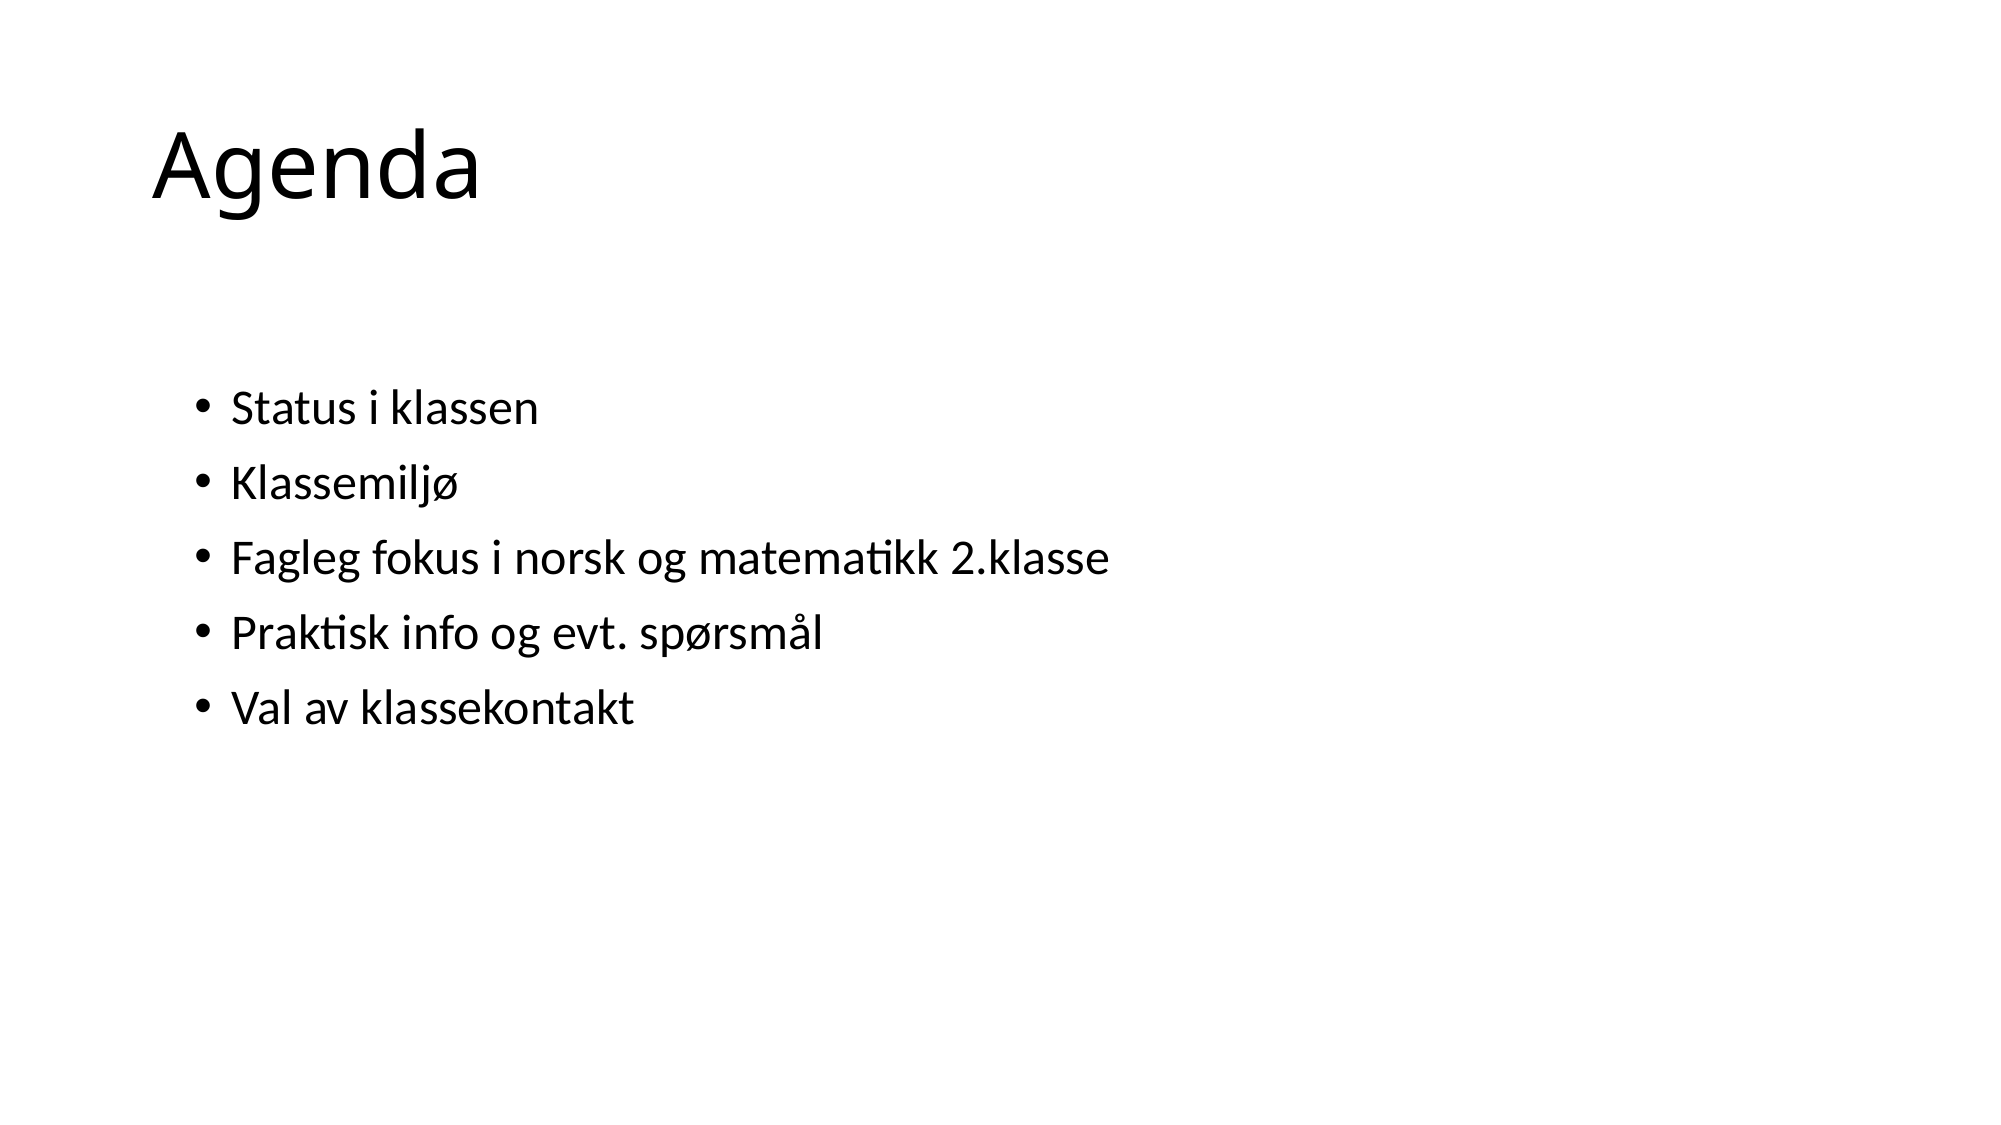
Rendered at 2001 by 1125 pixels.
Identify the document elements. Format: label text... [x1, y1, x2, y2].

list Status i klassen Klassemiljø Fagleg fokus i norsk og matematikk 2.klasse Praktisk info og evt. spørsmål ​Val av klassekontakt [179, 218, 1912, 1063]
title Agenda [137, 59, 1863, 278]
